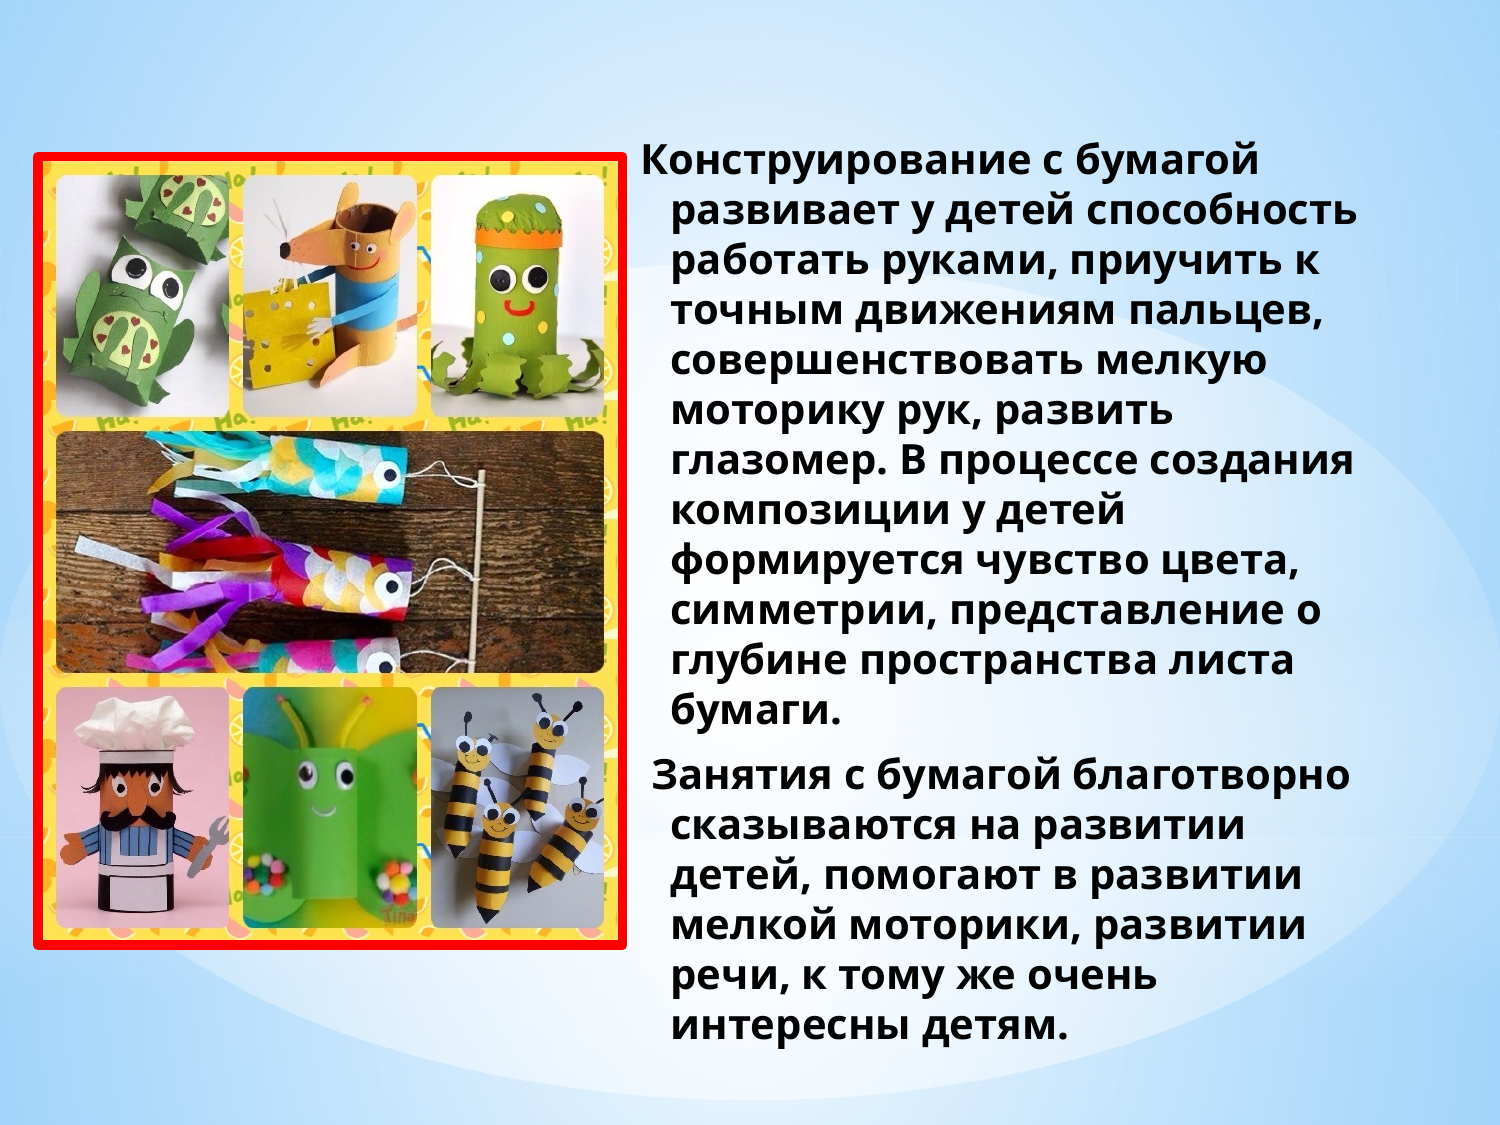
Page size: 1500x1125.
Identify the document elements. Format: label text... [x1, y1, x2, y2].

picture [42, 160, 619, 941]
list Конструирование с бумагой развивает у детей способность работать руками, приучить к точным движениям пальцев, совершенствовать мелкую моторику рук, развить глазомер. В процессе создания композиции у детей формируется чувство цвета, симметрии, представление о глубине пространства листа бумаги. Занятия с бумагой благотворно сказываются на развитии детей, помогают в развитии мелкой моторики, развитии речи, к тому же очень интересны детям. [618, 125, 1415, 1005]
